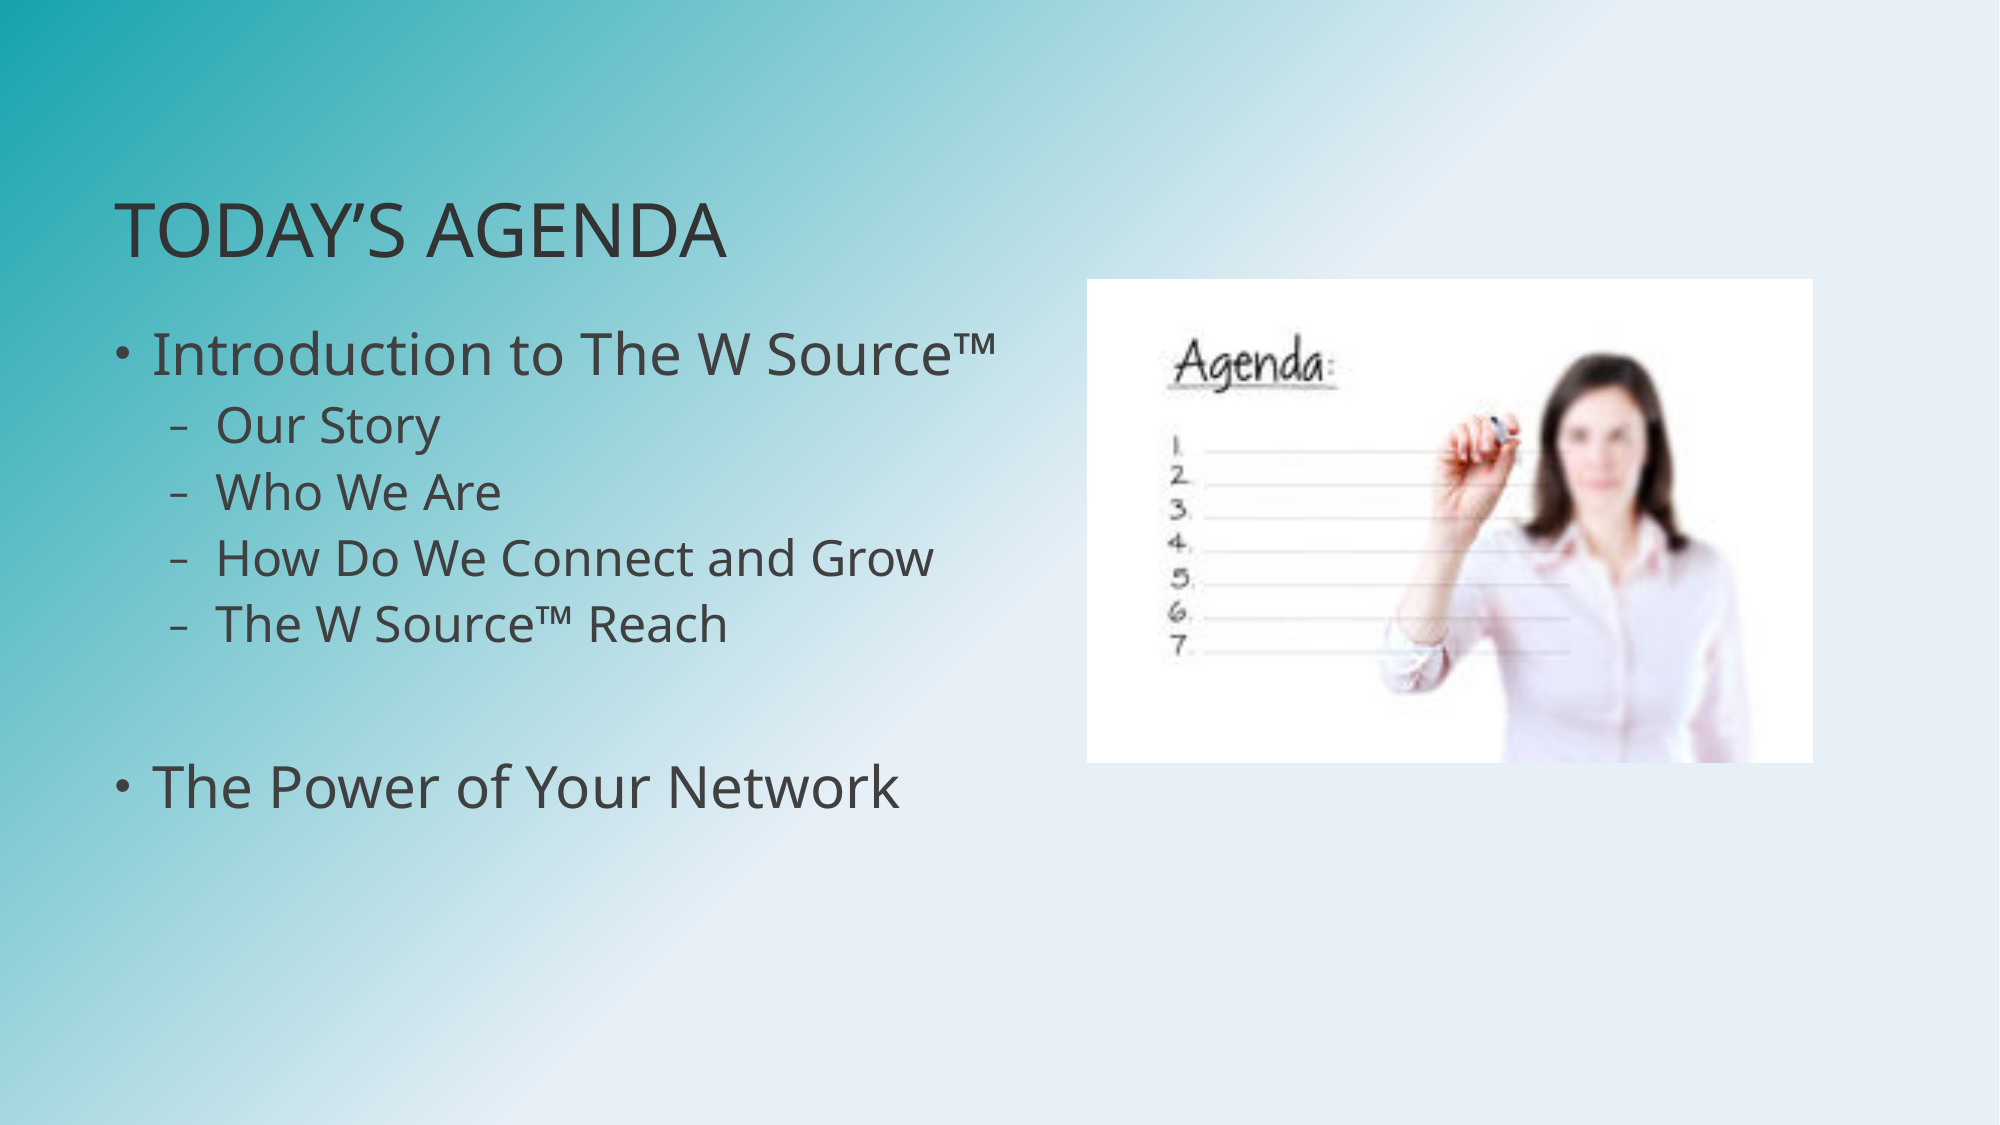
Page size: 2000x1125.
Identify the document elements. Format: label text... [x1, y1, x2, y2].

title TODAY’S AGENDA [99, 104, 1900, 280]
list Introduction to The W Source™ Our Story Who We Are How Do We Connect and Grow The W Source™ Reach The Power of Your Network [99, 317, 1788, 1005]
picture [1087, 279, 1813, 763]
